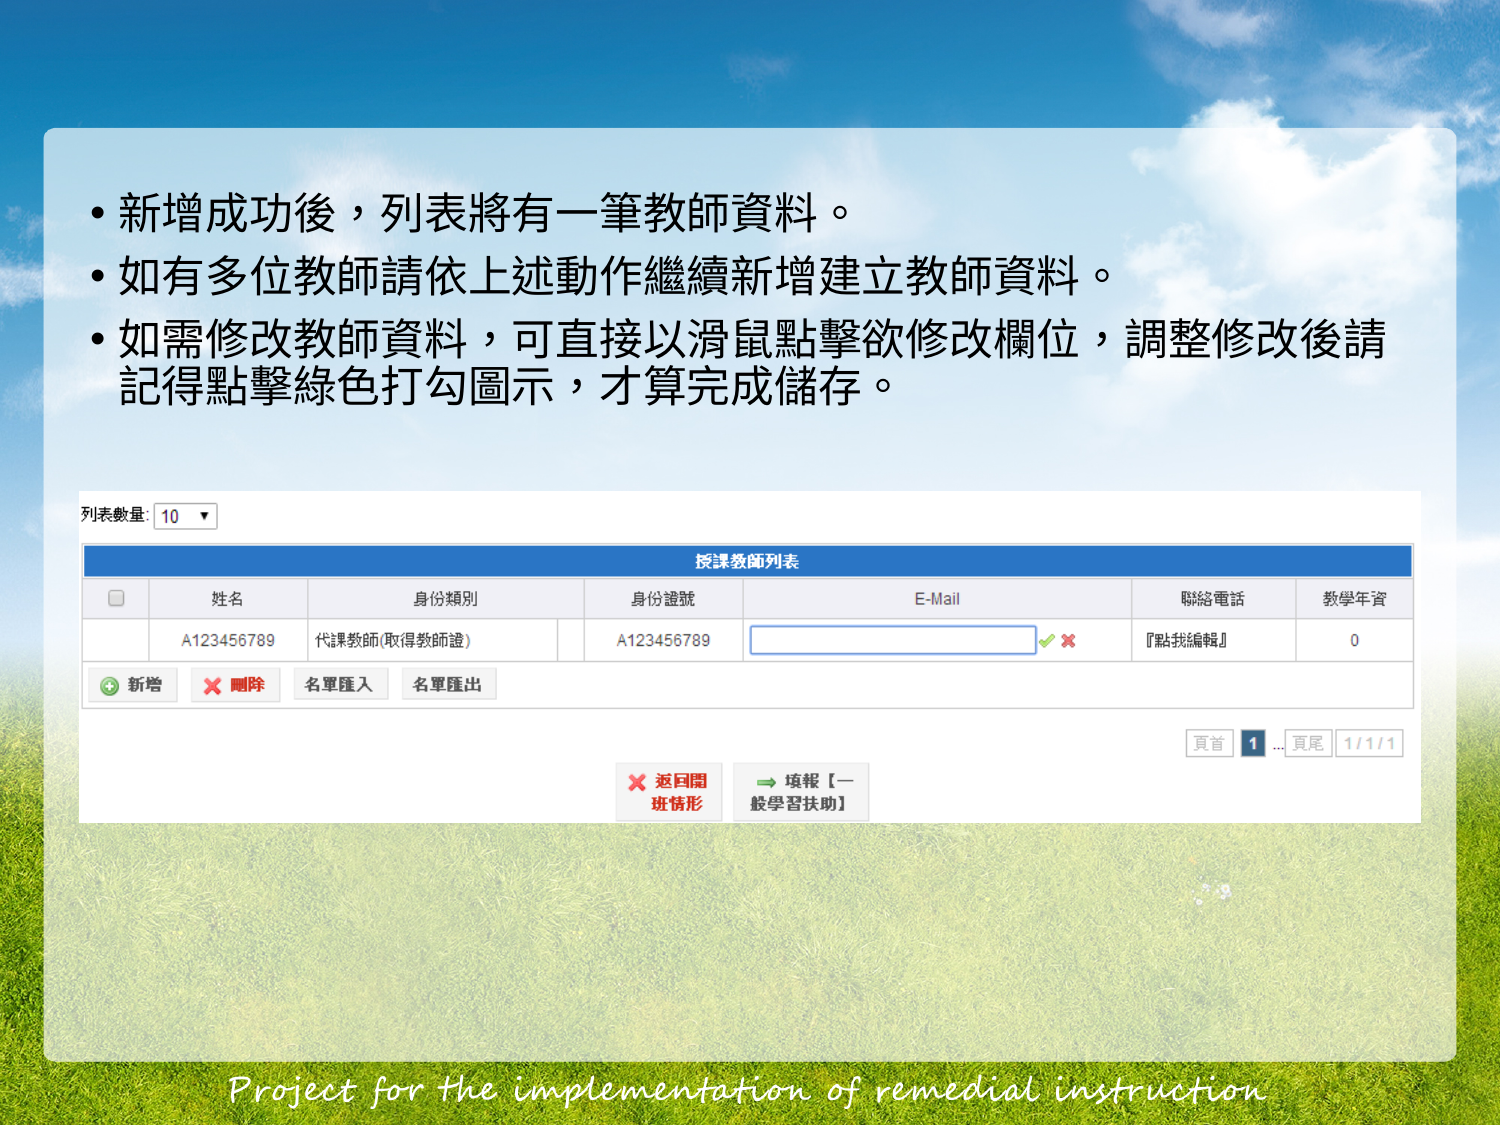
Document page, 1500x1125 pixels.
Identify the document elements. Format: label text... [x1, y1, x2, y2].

list 新增成功後，列表將有一筆教師資料。 如有多位教師請依上述動作繼續新增建立教師資料。 如需修改教師資料，可直接以滑鼠點擊欲修改欄位，調整修改後請記得點擊綠色打勾圖示，才算完成儲存。 [75, 184, 1425, 927]
picture [0, 0, 1500, 1125]
